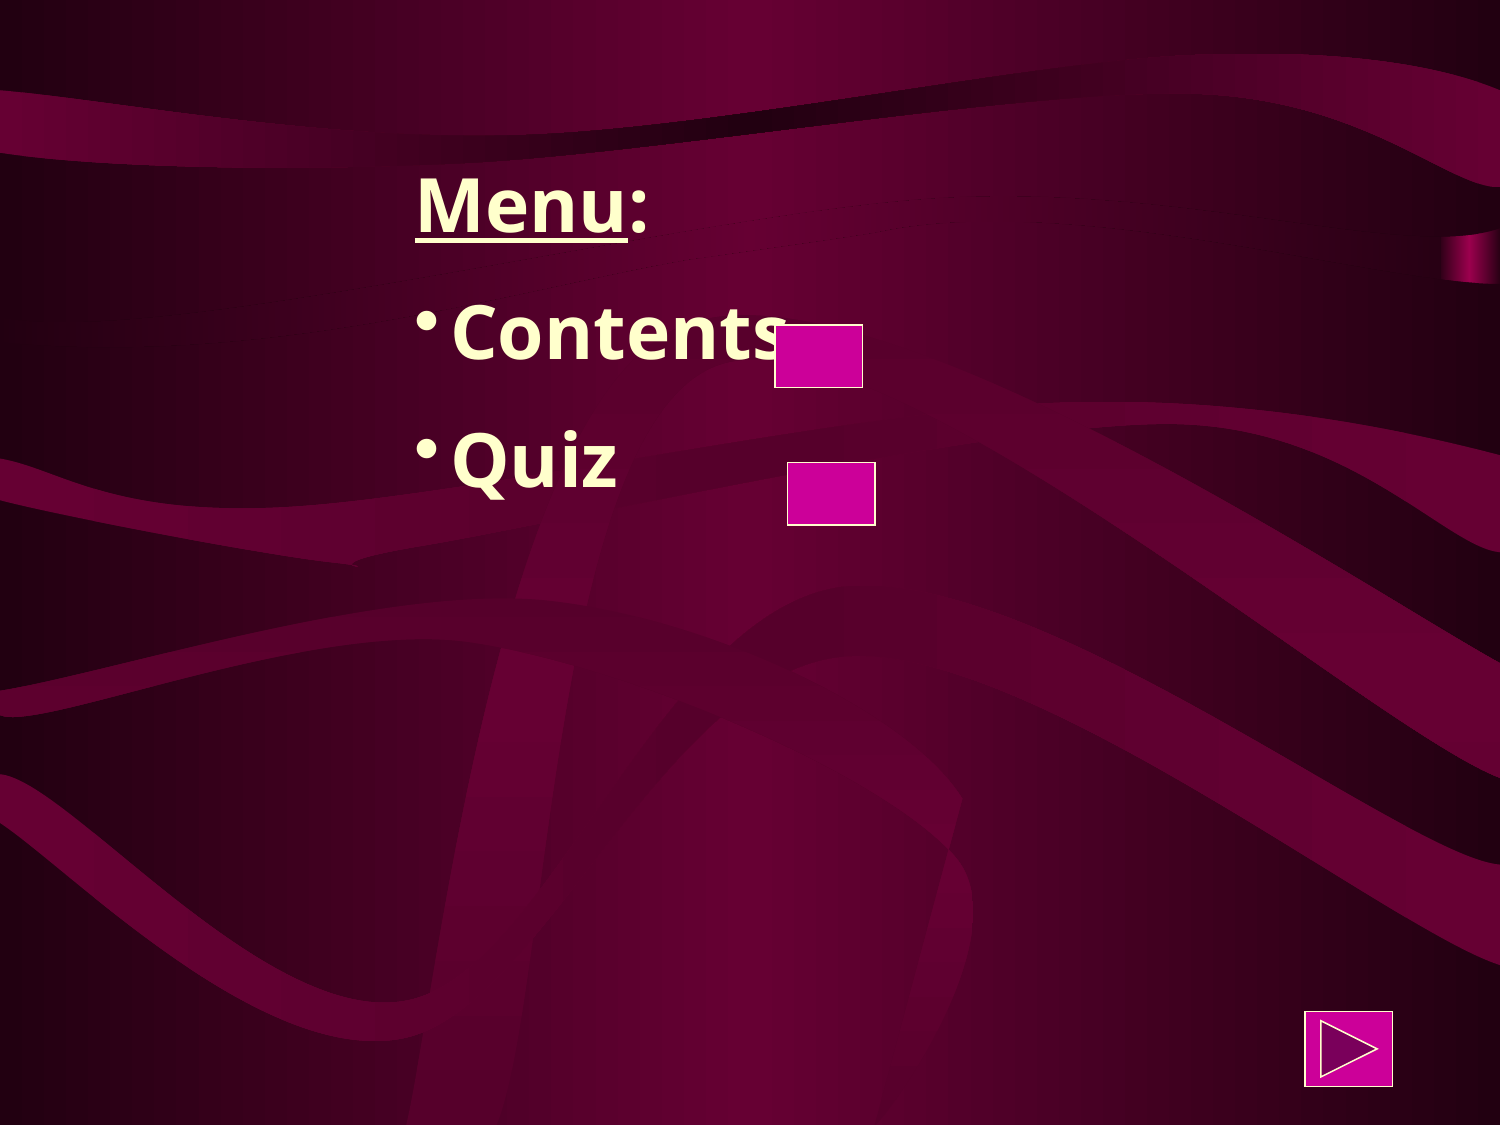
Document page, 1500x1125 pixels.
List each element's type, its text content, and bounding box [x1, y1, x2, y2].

text_box [1305, 1011, 1393, 1087]
text_box [774, 324, 863, 388]
text_box [787, 462, 875, 525]
text_box Menu: Contents Quiz [399, 149, 1188, 638]
